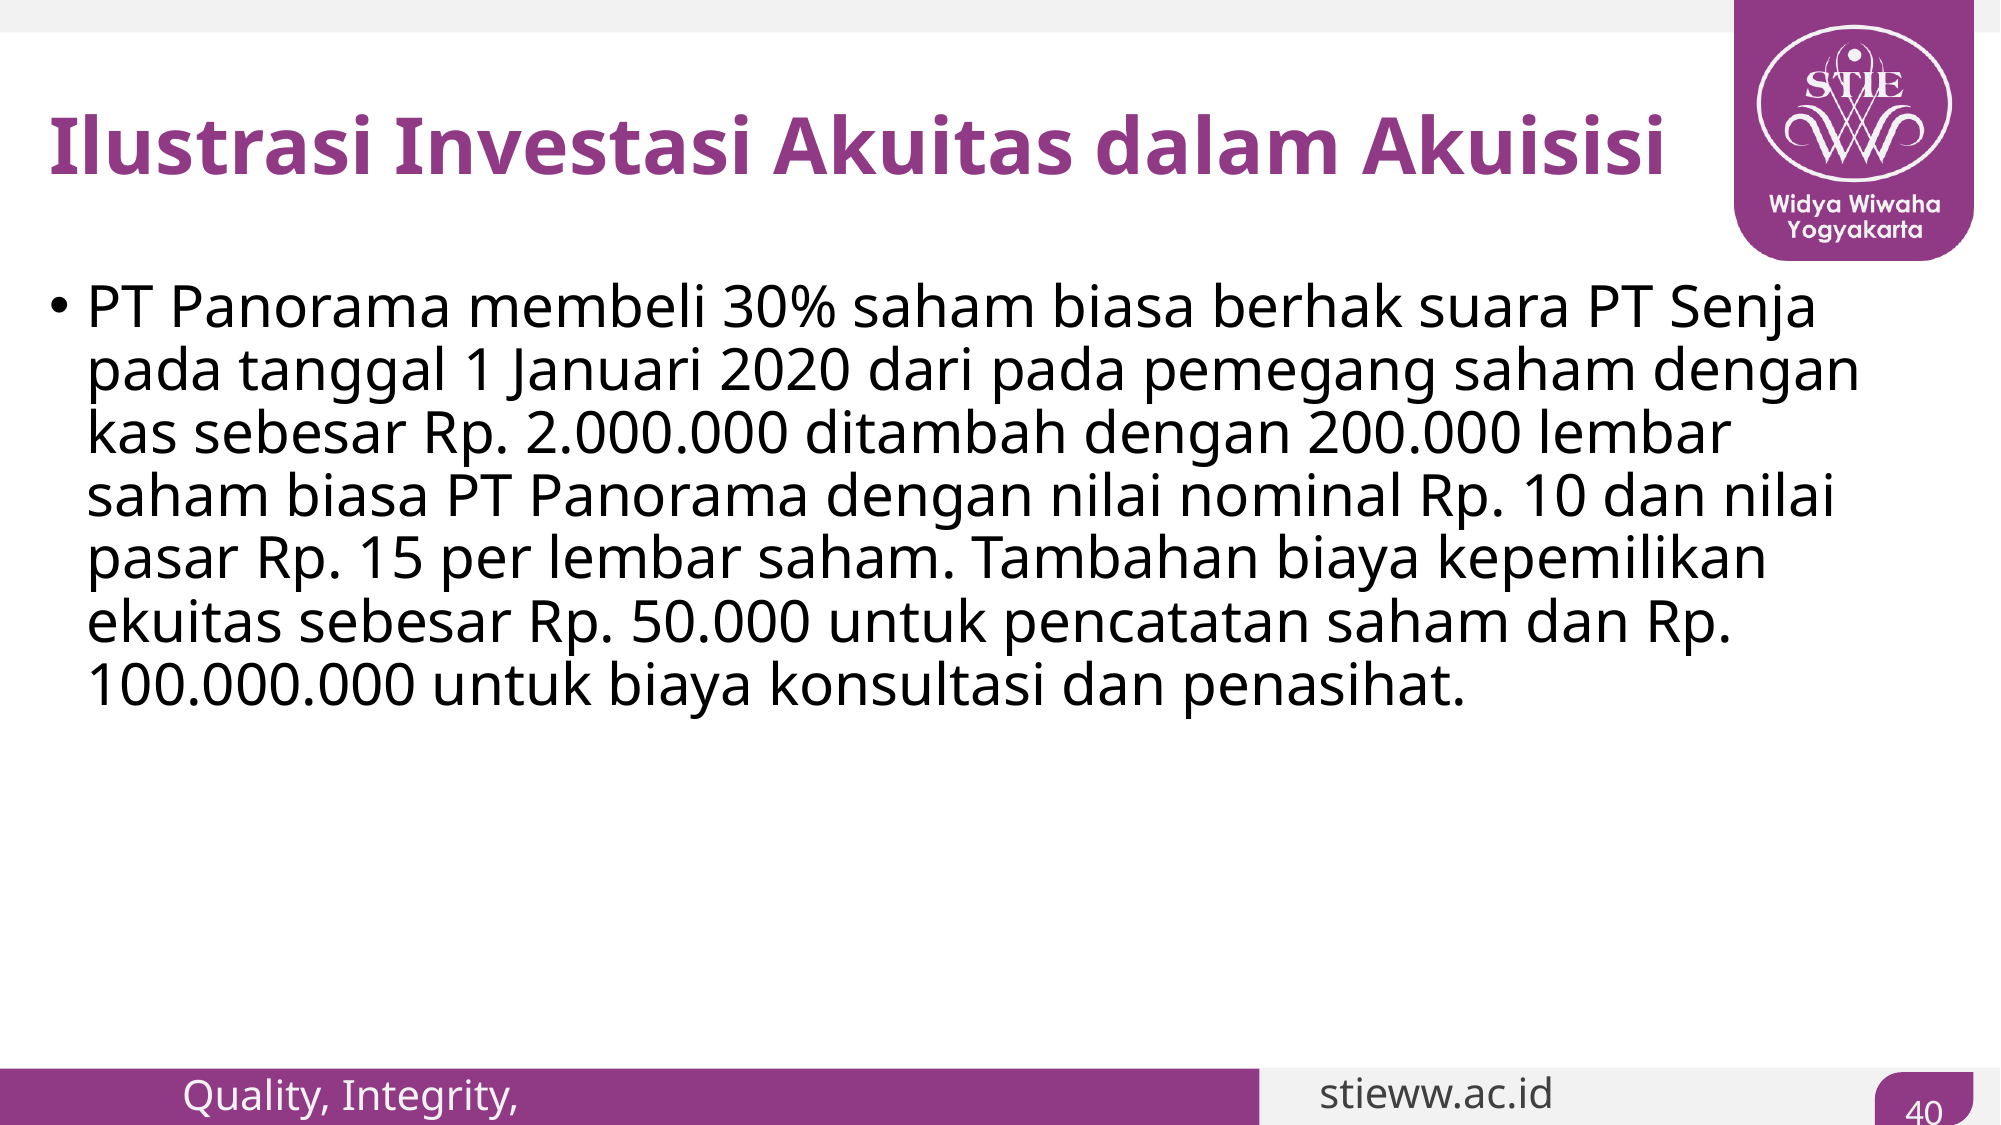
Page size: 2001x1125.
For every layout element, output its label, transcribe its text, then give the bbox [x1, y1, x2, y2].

title Ilustrasi Investasi Akuitas dalam Akuisisi [34, 66, 1702, 232]
list PT Panorama membeli 30% saham biasa berhak suara PT Senja pada tanggal 1 Januari 2020 dari pada pemegang saham dengan kas sebesar Rp. 2.000.000 ditambah dengan 200.000 lembar saham biasa PT Panorama dengan nilai nominal Rp. 10 dan nilai pasar Rp. 15 per lembar saham. Tambahan biaya kepemilikan ekuitas sebesar Rp. 50.000 untuk pencatatan saham dan Rp. 100.000.000 untuk biaya konsultasi dan penasihat. [34, 269, 1943, 1032]
picture [1734, 0, 1974, 261]
